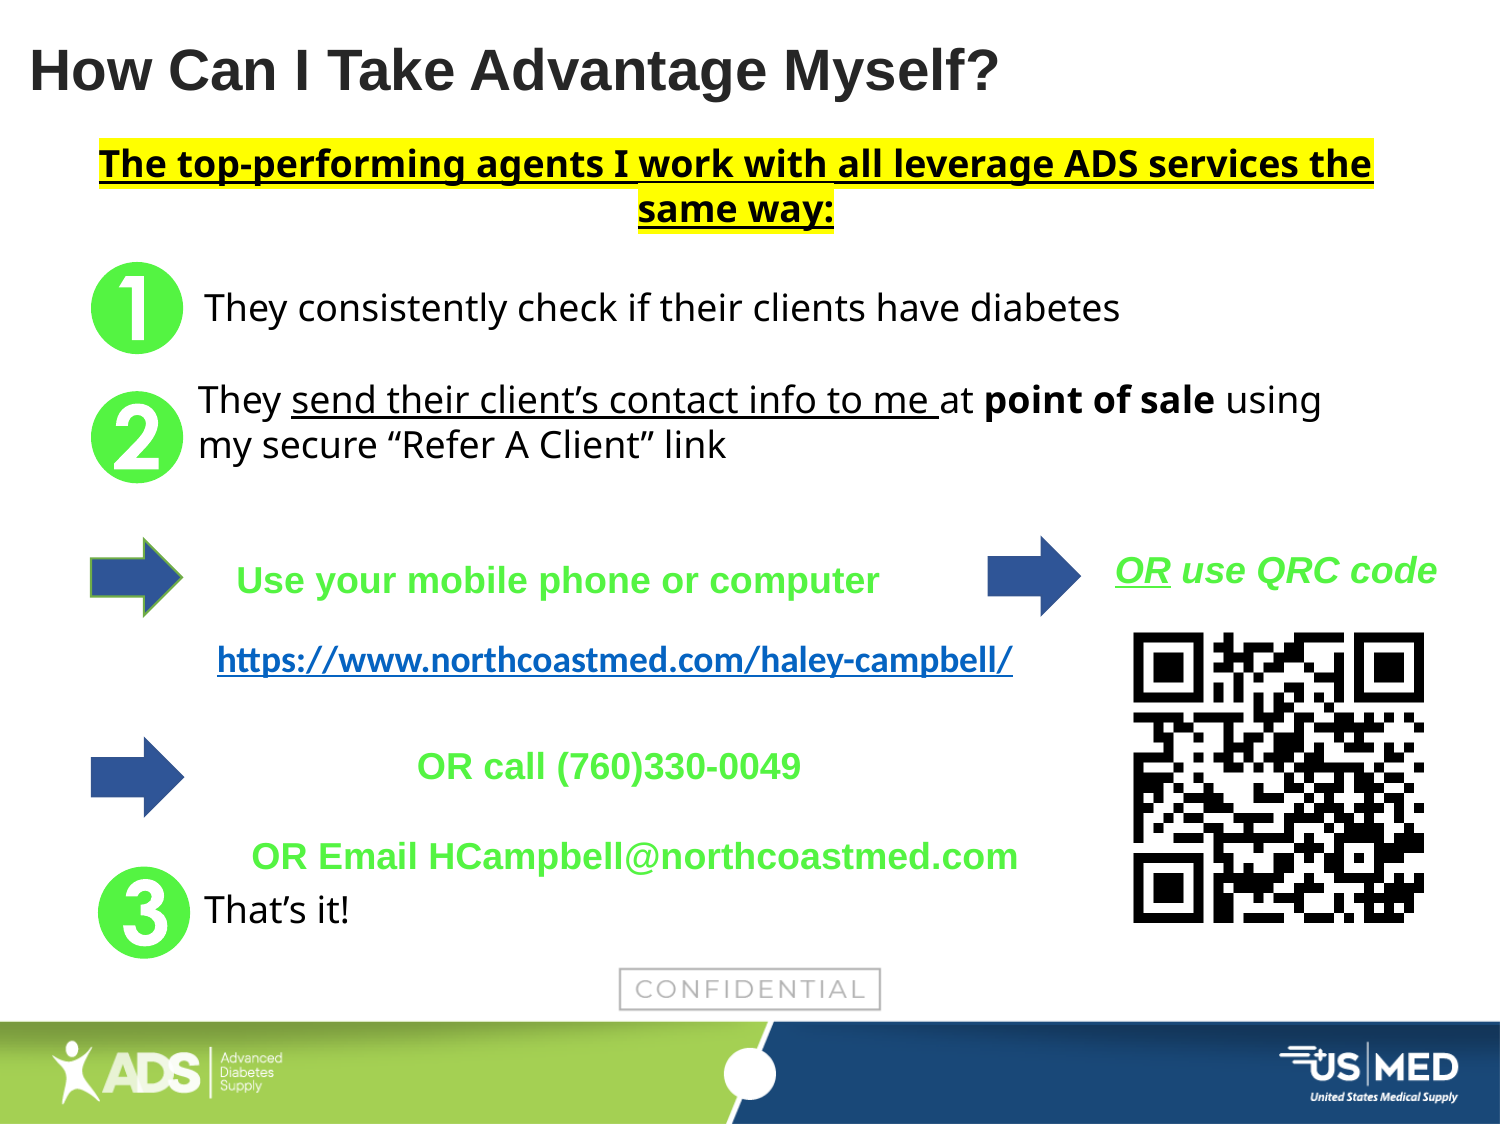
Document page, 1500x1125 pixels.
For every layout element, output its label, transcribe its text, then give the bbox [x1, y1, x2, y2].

text_box That’s it! [191, 878, 642, 939]
text_box https://www.northcoastmed.com/haley-campbell/ [202, 627, 1123, 688]
text_box OR use QRC code [1100, 539, 1500, 599]
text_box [90, 261, 184, 355]
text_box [97, 866, 191, 959]
text_box [987, 535, 1082, 617]
text_box [90, 736, 185, 818]
text_box The top-performing agents I work with all leverage ADS services the same way: [38, 133, 1434, 238]
picture [0, 0, 1500, 1125]
text_box They consistently check if their clients have diabetes [189, 276, 1500, 337]
text_box They send their client’s contact info to me at point of sale using my secure “Refer A Client” link [183, 368, 1352, 474]
text_box How Can I Take Advantage Myself? [14, 0, 1486, 147]
text_box [89, 536, 167, 619]
text_box OR call (760)330-0049 OR Email HCampbell@northcoastmed.com [112, 734, 1117, 885]
text_box Use your mobile phone or computer [167, 548, 960, 609]
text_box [90, 391, 184, 484]
